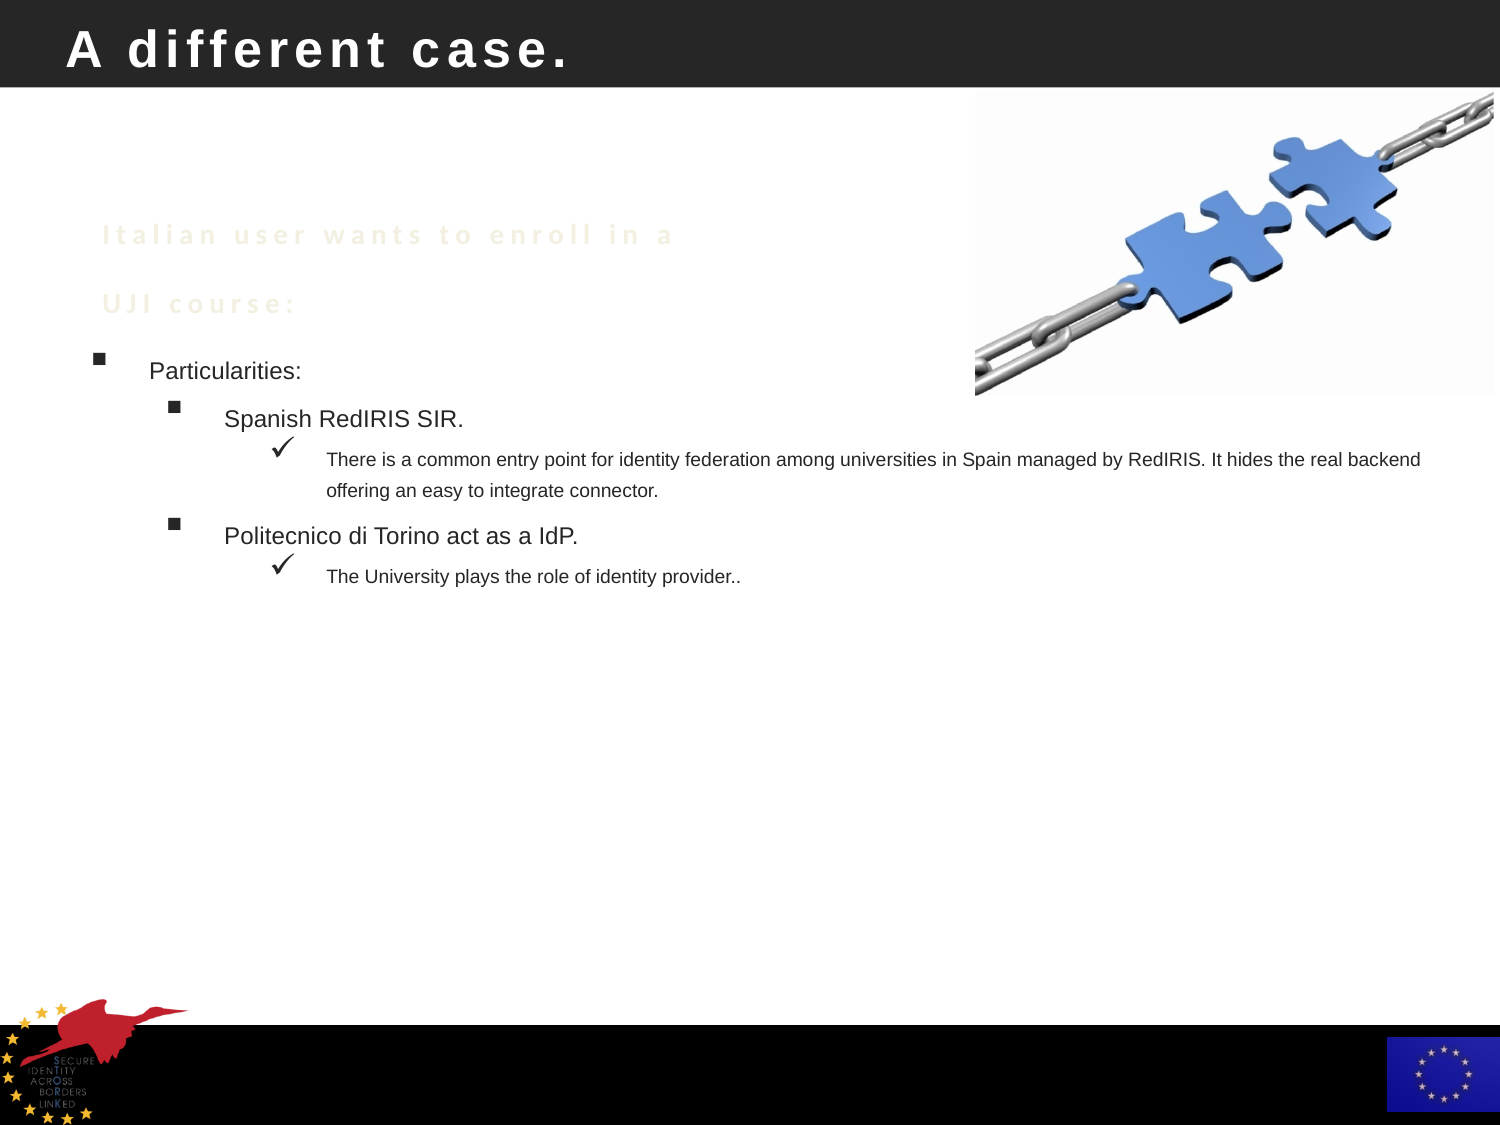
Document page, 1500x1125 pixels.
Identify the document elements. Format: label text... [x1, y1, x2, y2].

text_box Italian user wants to enroll in a UJI course: [87, 174, 713, 327]
picture [0, 999, 189, 1125]
picture [1387, 1037, 1500, 1112]
title A different case. [50, 4, 1500, 88]
text_box Particularities: Spanish RedIRIS SIR. There is a common entry point for identity federation among universities in Spain managed by RedIRIS. It hides the real backend offering an easy to integrate connector. Politecnico di Torino act as a IdP. The University plays the role of identity provider.. [75, 337, 1450, 968]
picture [974, 90, 1494, 396]
